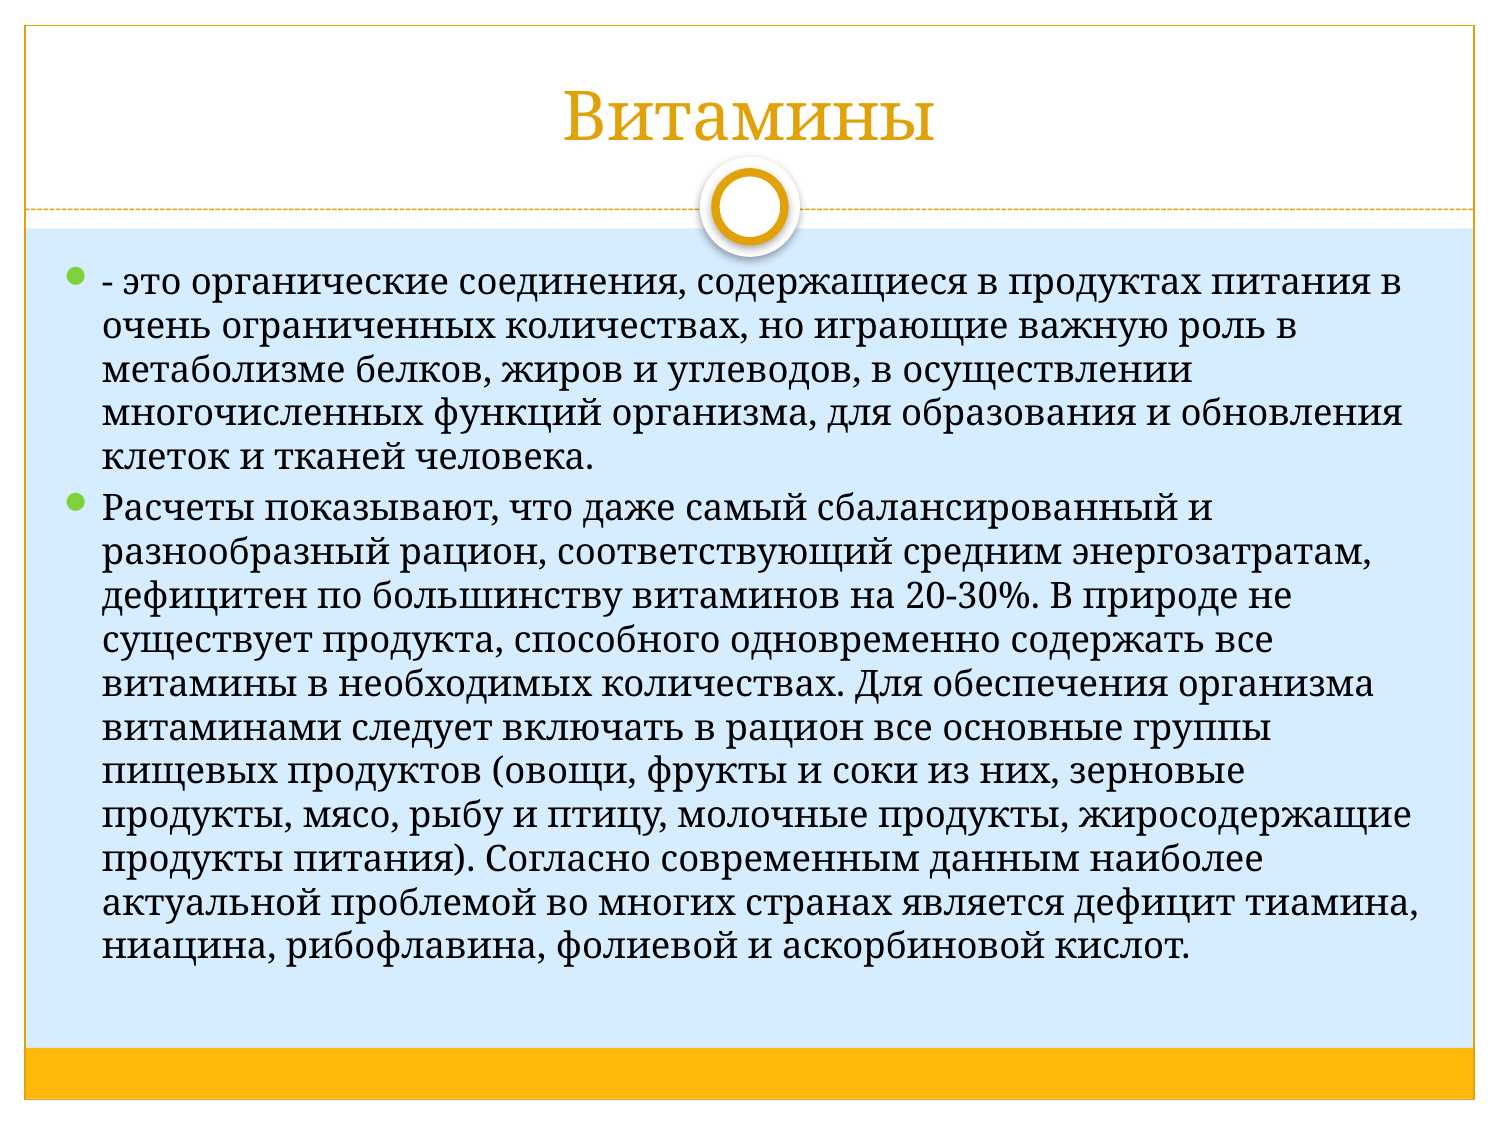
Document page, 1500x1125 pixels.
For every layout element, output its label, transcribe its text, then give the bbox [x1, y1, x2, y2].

list - это органические соединения, содержащиеся в продуктах питания в очень ограниченных количествах, но играющие важную роль в метаболизме белков, жиров и углеводов, в осуществлении многочисленных функций организма, для образования и обновления клеток и тканей человека. Расчеты показывают, что даже самый сбалансированный и разнообразный рацион, соответствующий средним энергозатратам, дефицитен по большинству витаминов на 20-30%. В природе не существует продукта, способного одновременно содержать все витамины в необходимых количествах. Для обеспечения организма витаминами следует включать в рацион все основные группы пищевых продуктов (овощи, фрукты и соки из них, зерновые продукты, мясо, рыбу и птицу, молочные продукты, жиросодержащие продукты питания). Согласно современным данным наиболее актуальной проблемой во многих странах является дефицит тиамина, ниацина, рибофлавина, фолиевой и аскорбиновой кислот. [49, 250, 1445, 1001]
title Витамины [49, 37, 1450, 162]
